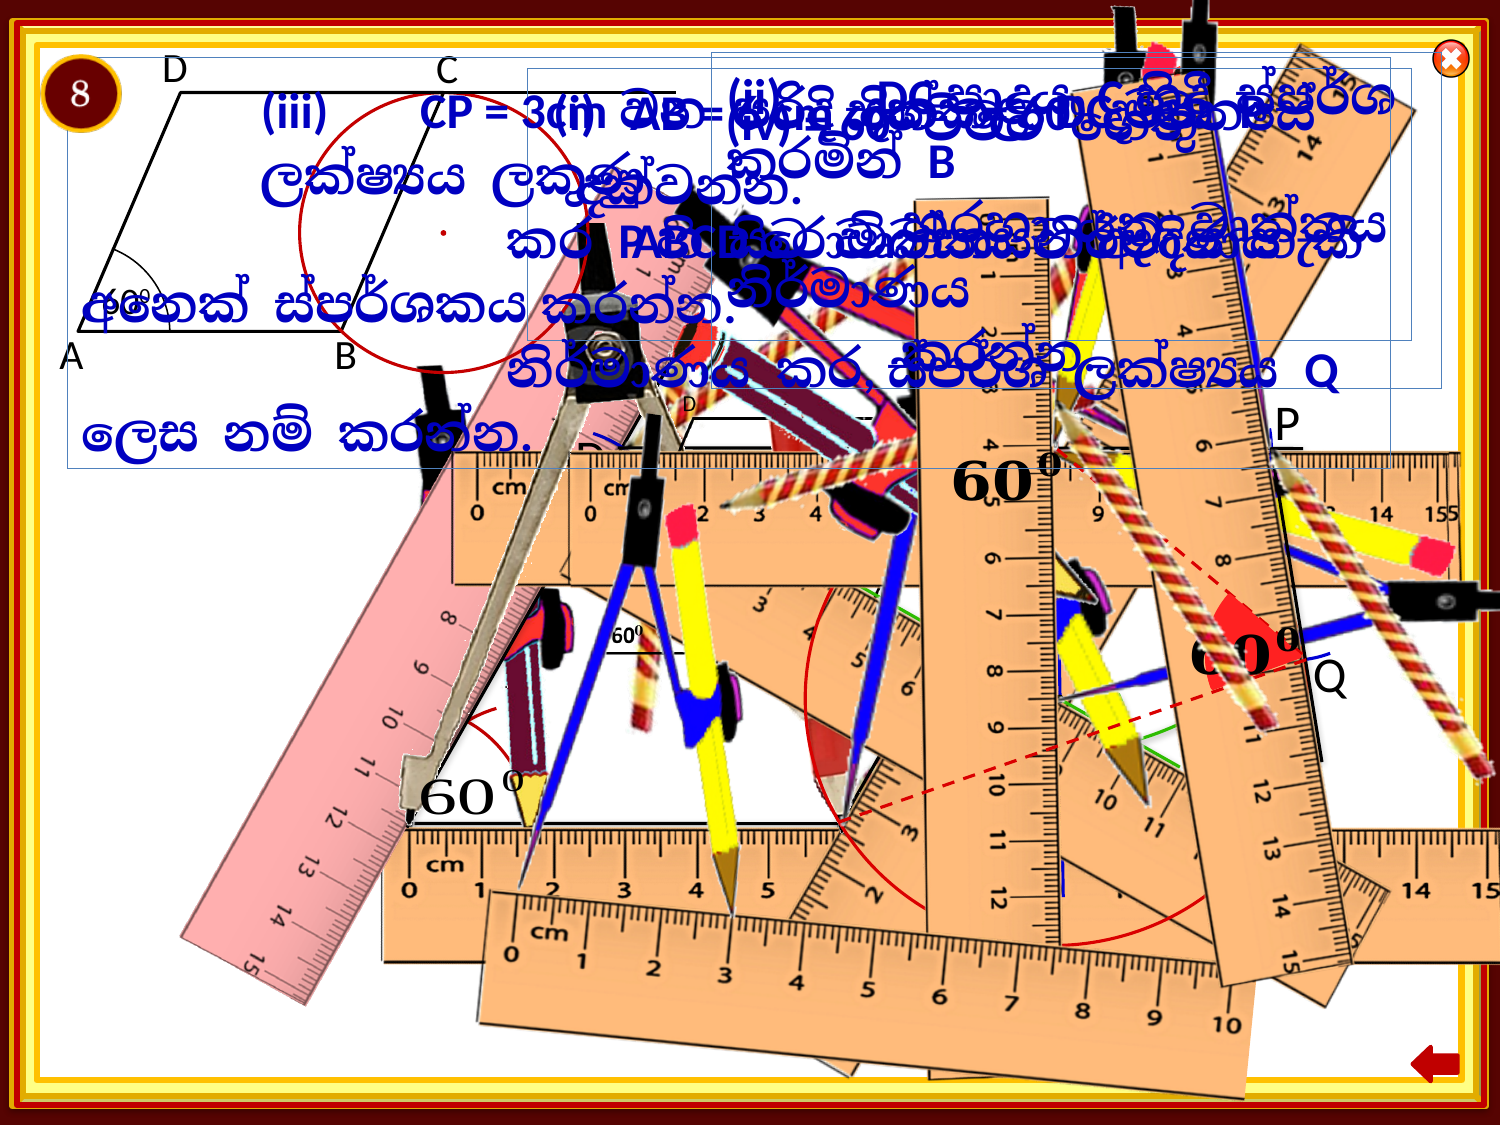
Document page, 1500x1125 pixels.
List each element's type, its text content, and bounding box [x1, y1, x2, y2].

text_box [1304, 447, 1323, 763]
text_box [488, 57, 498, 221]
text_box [1197, 449, 1307, 658]
picture [0, 0, 1500, 1125]
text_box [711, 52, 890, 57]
picture [37, 53, 132, 145]
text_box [1056, 449, 1133, 657]
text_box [838, 659, 1308, 823]
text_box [0, 32, 484, 423]
text_box (iii) CP = 3cm වන පරිදි දික්කළ DC මත P ලක්ෂ්‍යය ලකුණු කර P හි සිට වෘත්තයට ඇඳිය හැකි අනෙක් ස්පර්ශකය නිර්මාණය කර, ස්පර්ශ ලක්ෂ්‍යය Q ලෙස නම් කරන්න. [507, 57, 890, 221]
